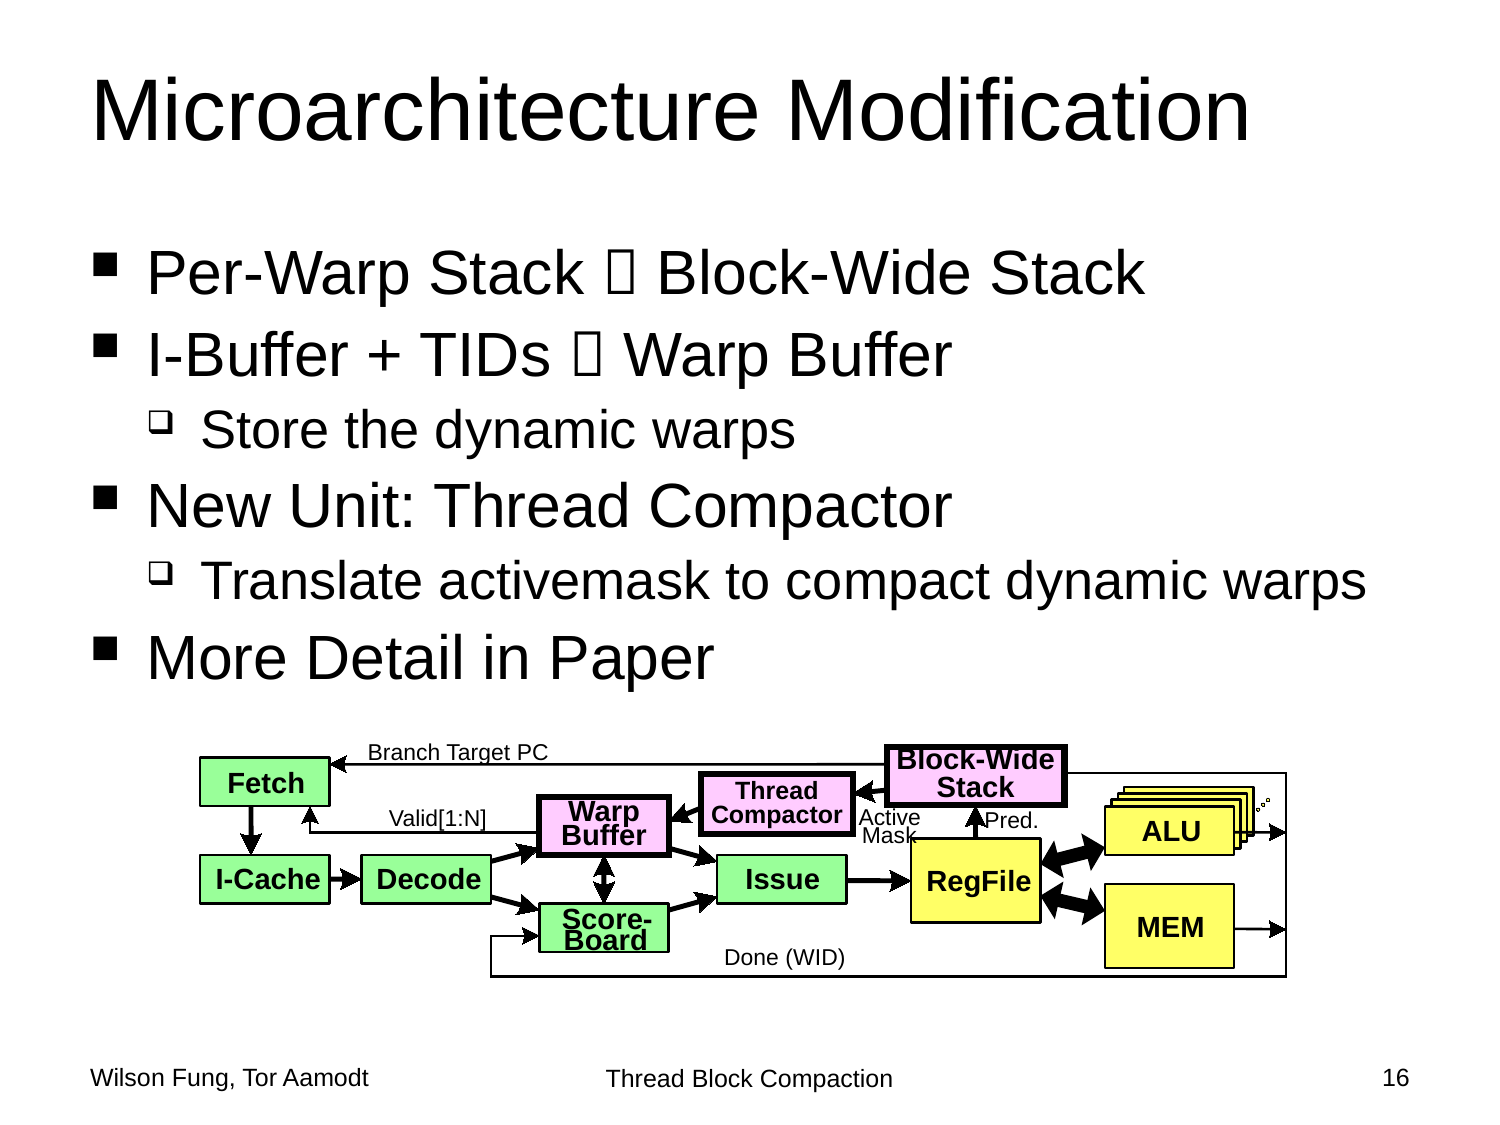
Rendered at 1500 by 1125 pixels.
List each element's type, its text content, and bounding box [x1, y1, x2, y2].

slide_number Wilson Fung, Tor Aamodt [74, 1023, 426, 1100]
footer Thread Block Compaction [512, 1024, 988, 1101]
list Per-Warp Stack  Block-Wide Stack I-Buffer + TIDs  Warp Buffer Store the dynamic warps New Unit: Thread Compactor Translate activemask to compact dynamic warps More Detail in Paper [74, 224, 1426, 969]
slide_number 16 [1074, 1023, 1426, 1100]
title Microarchitecture Modification [74, 45, 1426, 224]
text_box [199, 737, 1287, 977]
